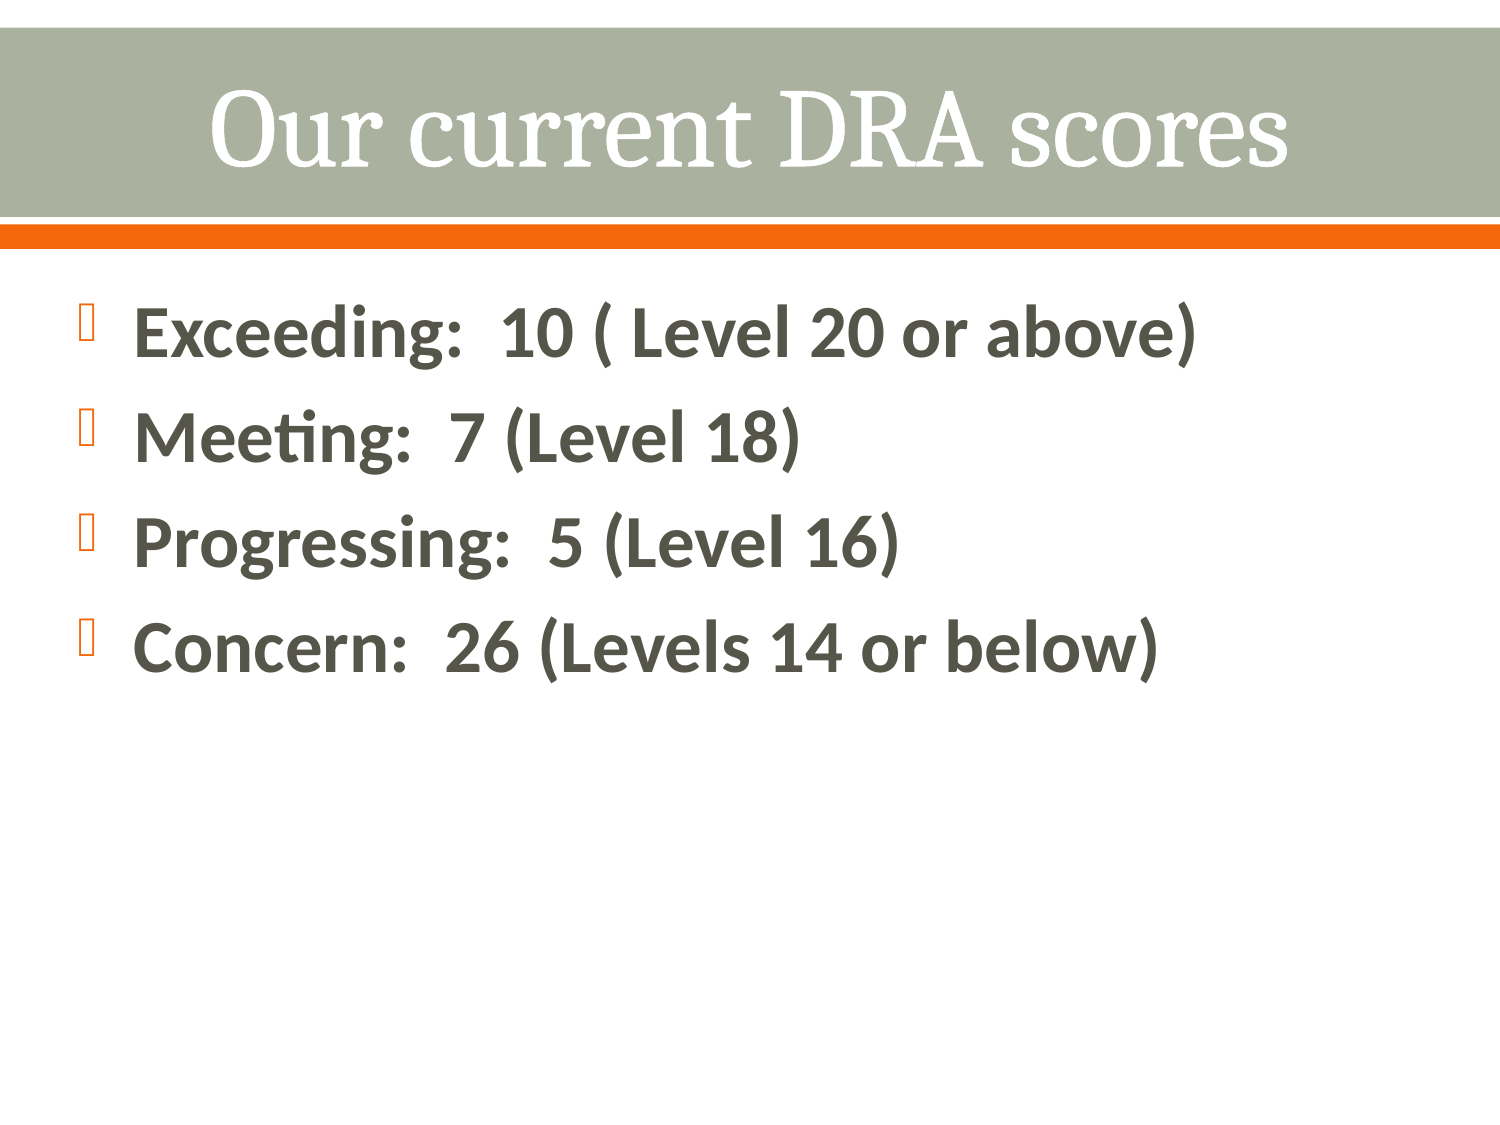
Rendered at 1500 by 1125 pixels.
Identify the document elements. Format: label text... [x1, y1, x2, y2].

title Our current DRA scores [75, 29, 1425, 213]
list Exceeding: 10 ( Level 20 or above) Meeting: 7 (Level 18) Progressing: 5 (Level 16) Concern: 26 (Levels 14 or below) [62, 274, 1413, 1018]
